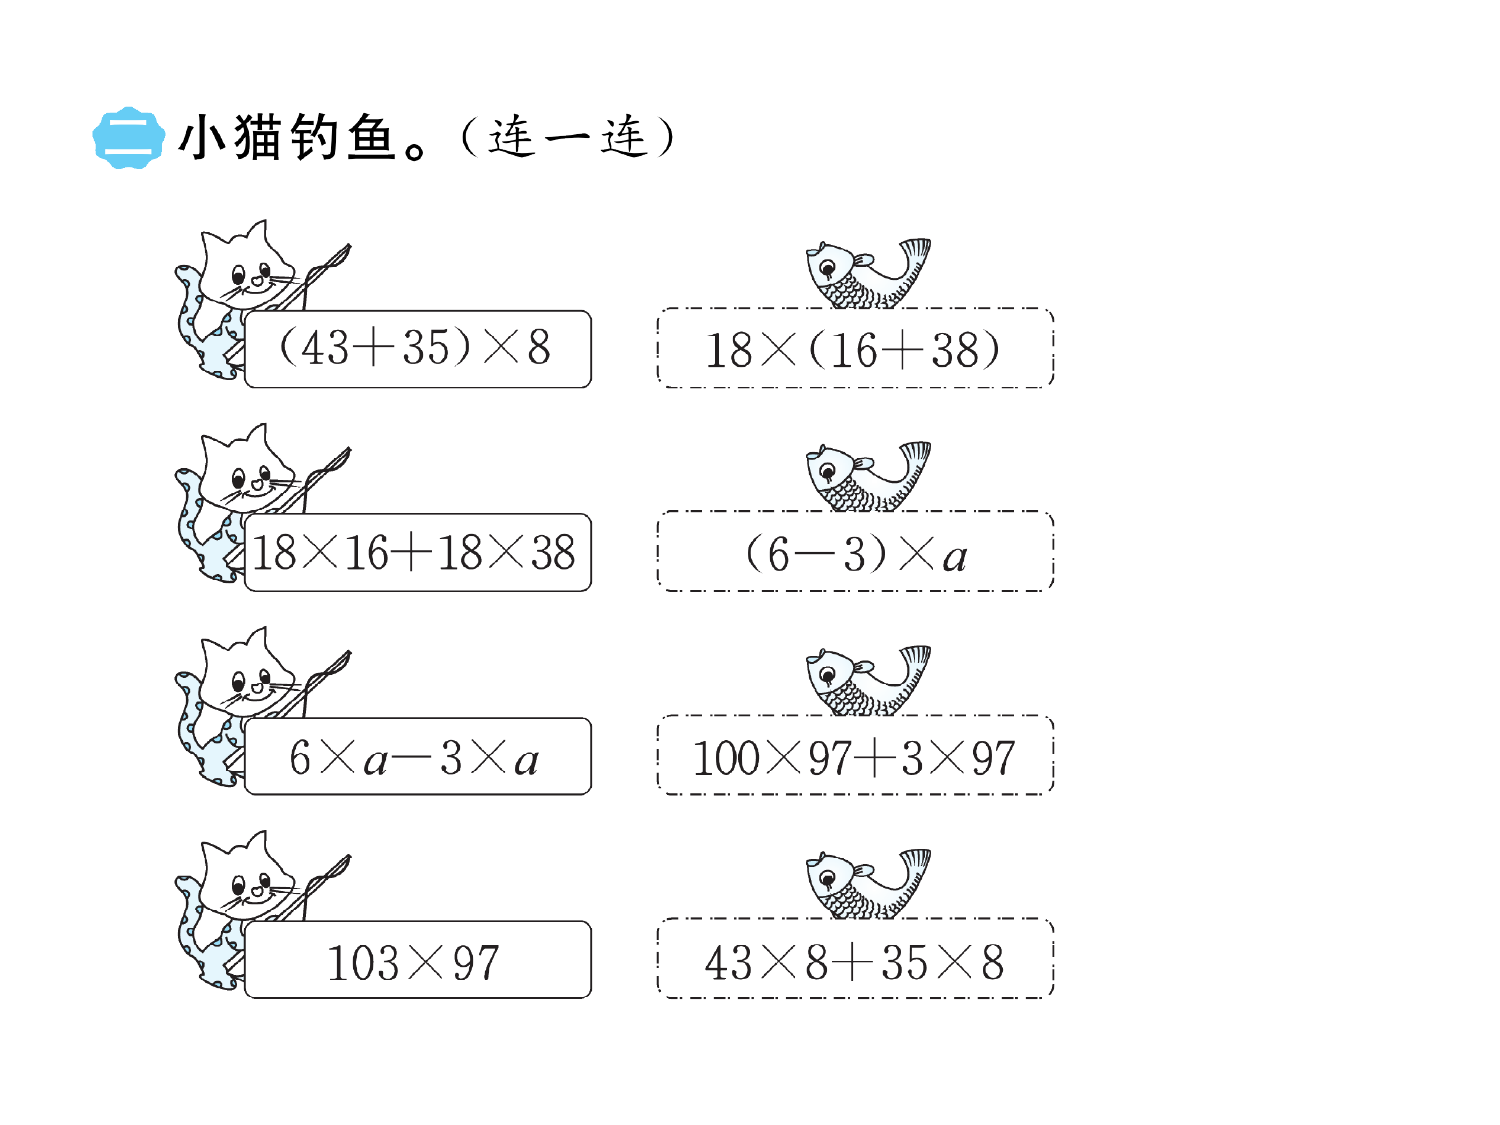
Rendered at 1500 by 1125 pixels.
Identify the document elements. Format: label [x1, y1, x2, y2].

picture [88, 78, 1102, 1023]
